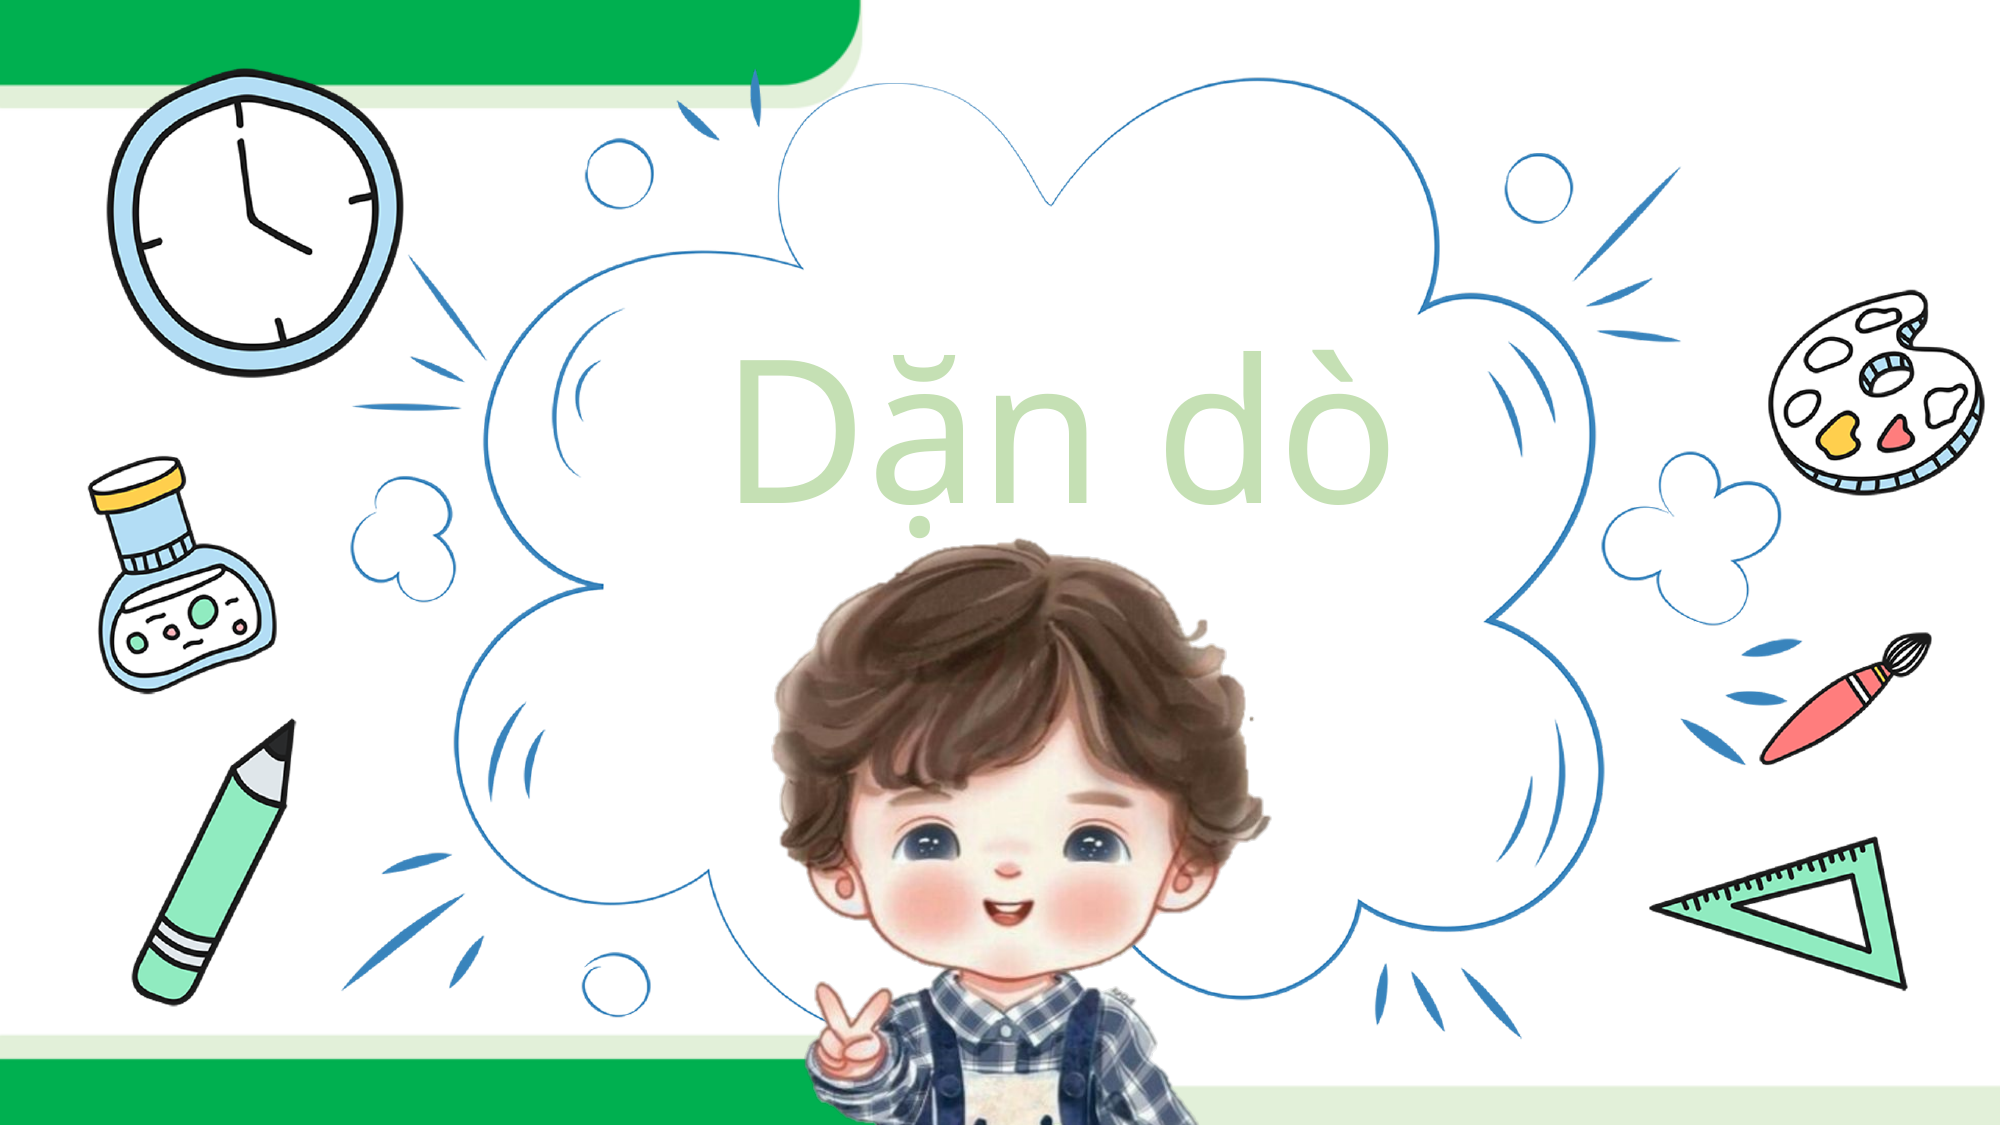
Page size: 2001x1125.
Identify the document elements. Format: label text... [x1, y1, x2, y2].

text_box Dặn dò [706, 296, 1414, 551]
picture [0, 0, 2000, 1125]
